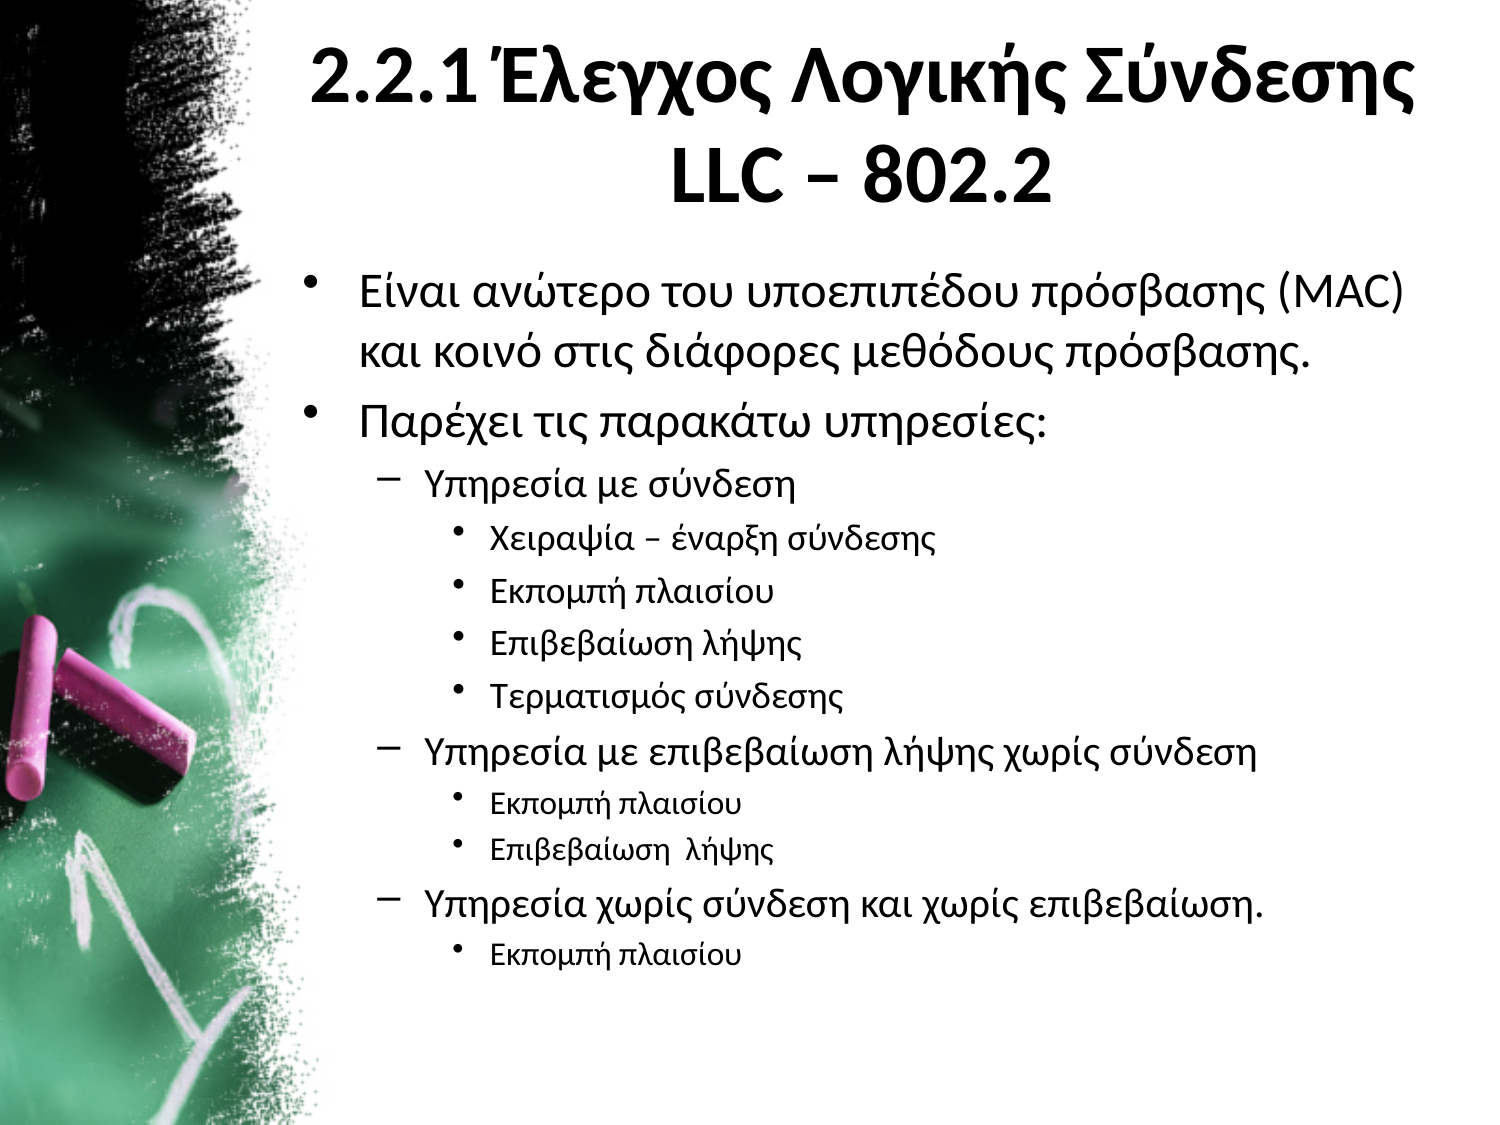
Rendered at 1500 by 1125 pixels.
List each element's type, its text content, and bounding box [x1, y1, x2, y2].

list Είναι ανώτερο του υποεπιπέδου πρόσβασης (MAC) και κοινό στις διάφορες μεθόδους πρόσβασης. Παρέχει τις παρακάτω υπηρεσίες: Υπηρεσία με σύνδεση Χειραψία – έναρξη σύνδεσης Εκπομπή πλαισίου Επιβεβαίωση λήψης Τερματισμός σύνδεσης Υπηρεσία με επιβεβαίωση λήψης χωρίς σύνδεση Εκπομπή πλαισίου Επιβεβαίωση λήψης Υπηρεσία χωρίς σύνδεση και χωρίς επιβεβαίωση. Εκπομπή πλαισίου [287, 249, 1438, 1001]
picture [0, 0, 1500, 1125]
title 2.2.1 Έλεγχος Λογικής Σύνδεσης LLC – 802.2 [287, 49, 1438, 188]
